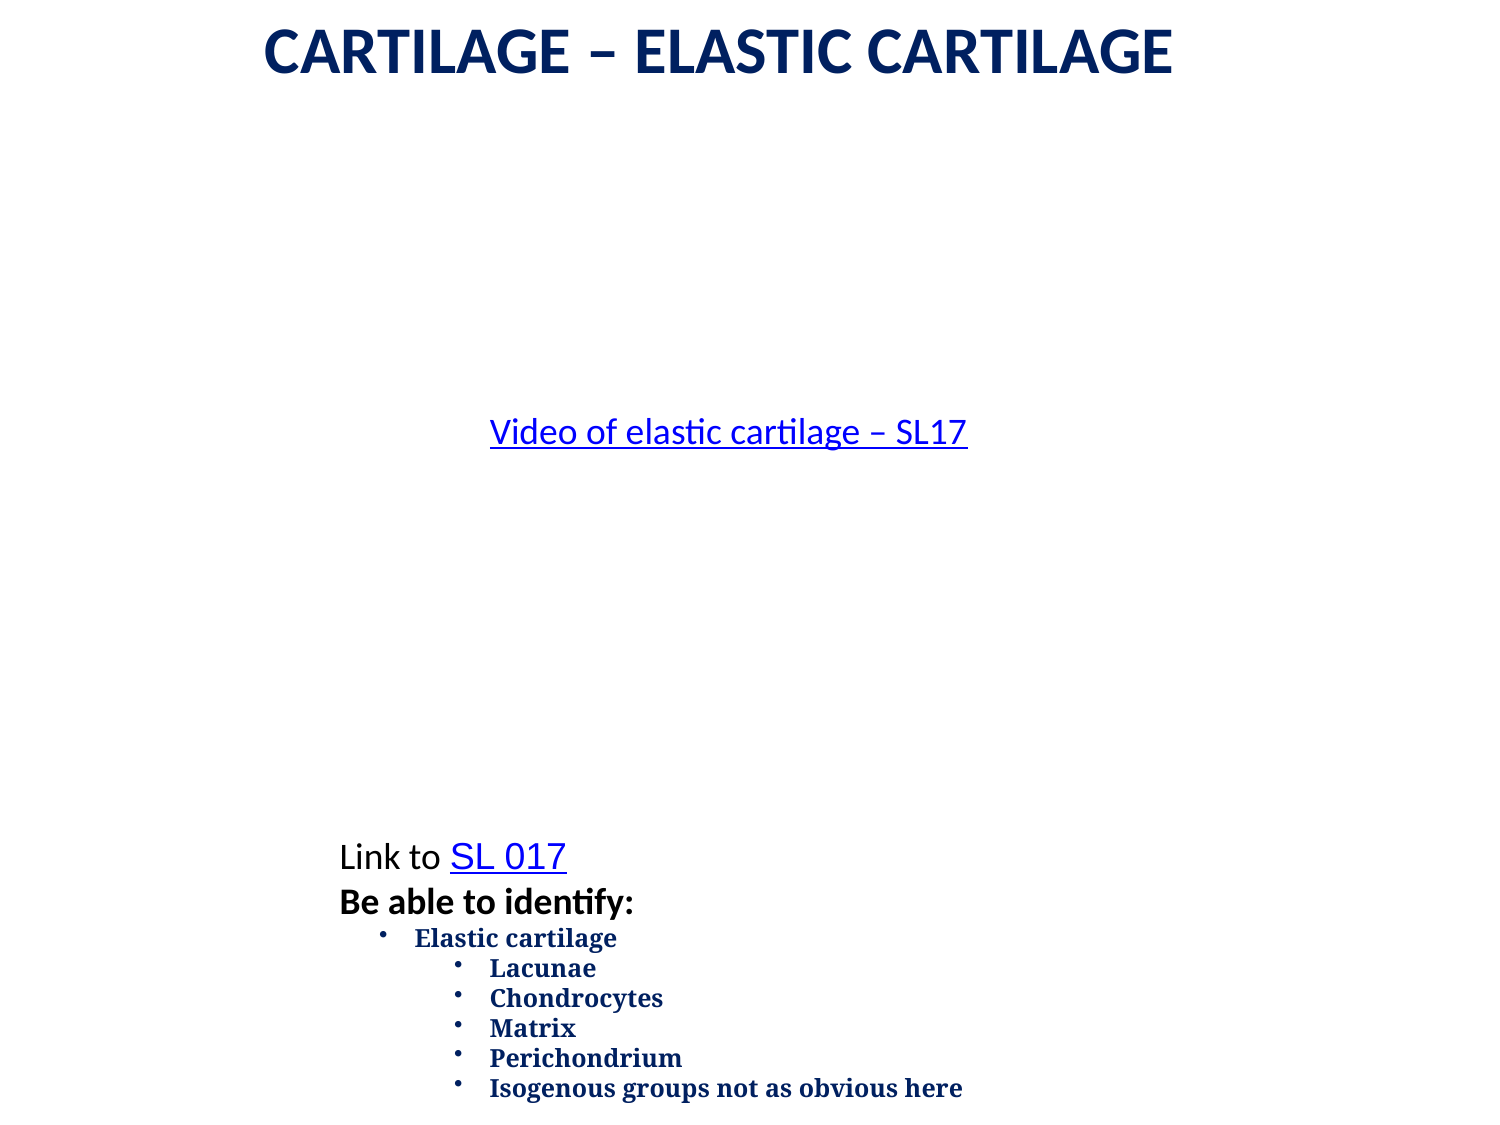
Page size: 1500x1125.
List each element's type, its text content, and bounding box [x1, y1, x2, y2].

text_box Link to SL 017 Be able to identify: Elastic cartilage Lacunae Chondrocytes Matrix Perichondrium Isogenous groups not as obvious here [324, 824, 1063, 1110]
text_box Video of elastic cartilage – SL17 [474, 399, 1125, 460]
text_box Cartilage – Elastic cartilage [250, 0, 1190, 95]
